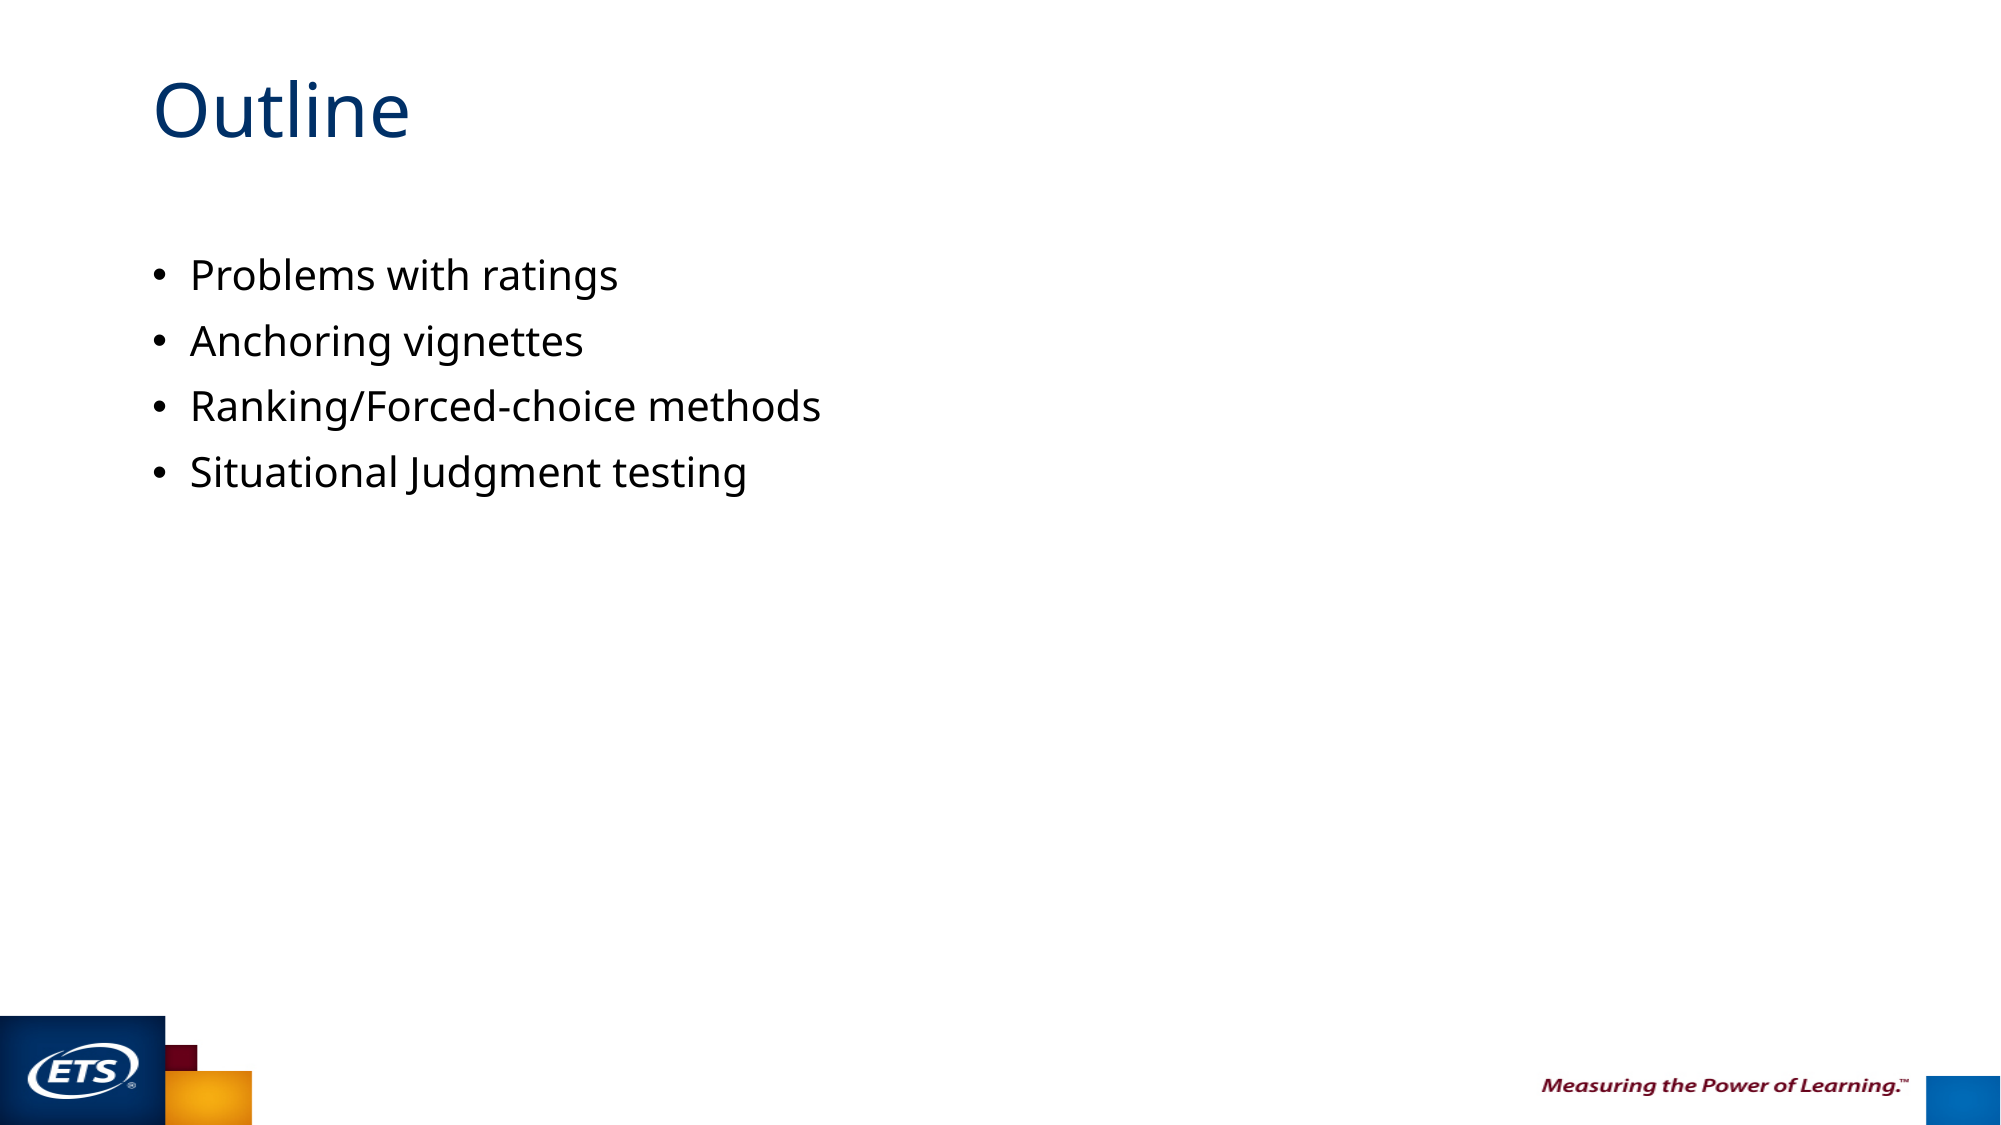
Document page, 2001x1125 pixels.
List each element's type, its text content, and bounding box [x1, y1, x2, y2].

list Problems with ratings Anchoring vignettes Ranking/Forced-choice methods Situational Judgment testing [137, 246, 1863, 1052]
title Outline [137, 29, 1863, 198]
picture [0, 0, 2001, 1125]
